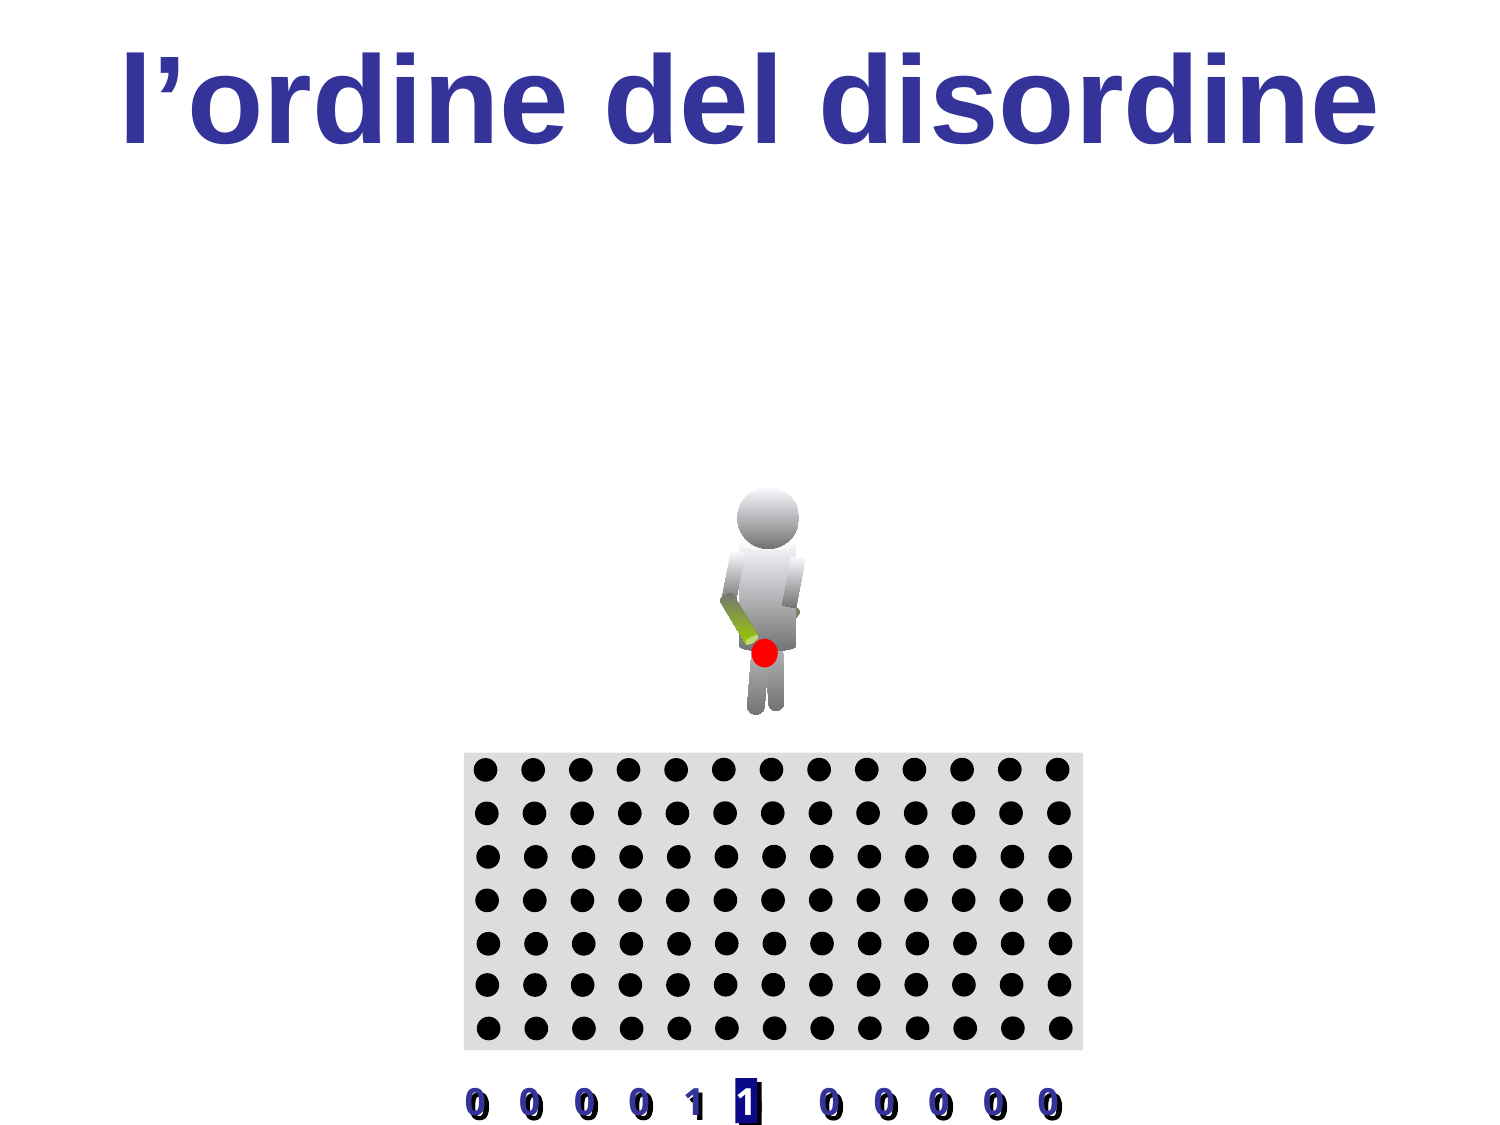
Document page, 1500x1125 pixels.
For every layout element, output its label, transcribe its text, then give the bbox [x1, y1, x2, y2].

text_box l’ordine del disordine [74, 0, 1425, 188]
text_box [782, 556, 806, 609]
text_box 0 [573, 1077, 596, 1123]
text_box 0 [628, 1077, 651, 1123]
text_box 0 [928, 1078, 950, 1124]
text_box [737, 487, 799, 549]
text_box 0 [519, 1078, 541, 1124]
text_box 1 [735, 1078, 758, 1124]
text_box 1 [683, 1077, 705, 1123]
text_box [775, 541, 796, 549]
text_box [767, 651, 785, 711]
text_box [720, 593, 759, 645]
text_box [747, 657, 768, 715]
text_box 0 [464, 1077, 487, 1123]
text_box 0 [873, 1078, 896, 1124]
text_box [751, 638, 778, 668]
text_box [722, 551, 745, 599]
text_box [796, 608, 800, 619]
text_box [739, 541, 796, 651]
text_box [464, 752, 1196, 1051]
text_box 0 [982, 1078, 1005, 1124]
text_box [739, 541, 774, 550]
text_box 0 [1037, 1078, 1060, 1124]
text_box [746, 636, 758, 644]
text_box 0 [818, 1078, 841, 1124]
